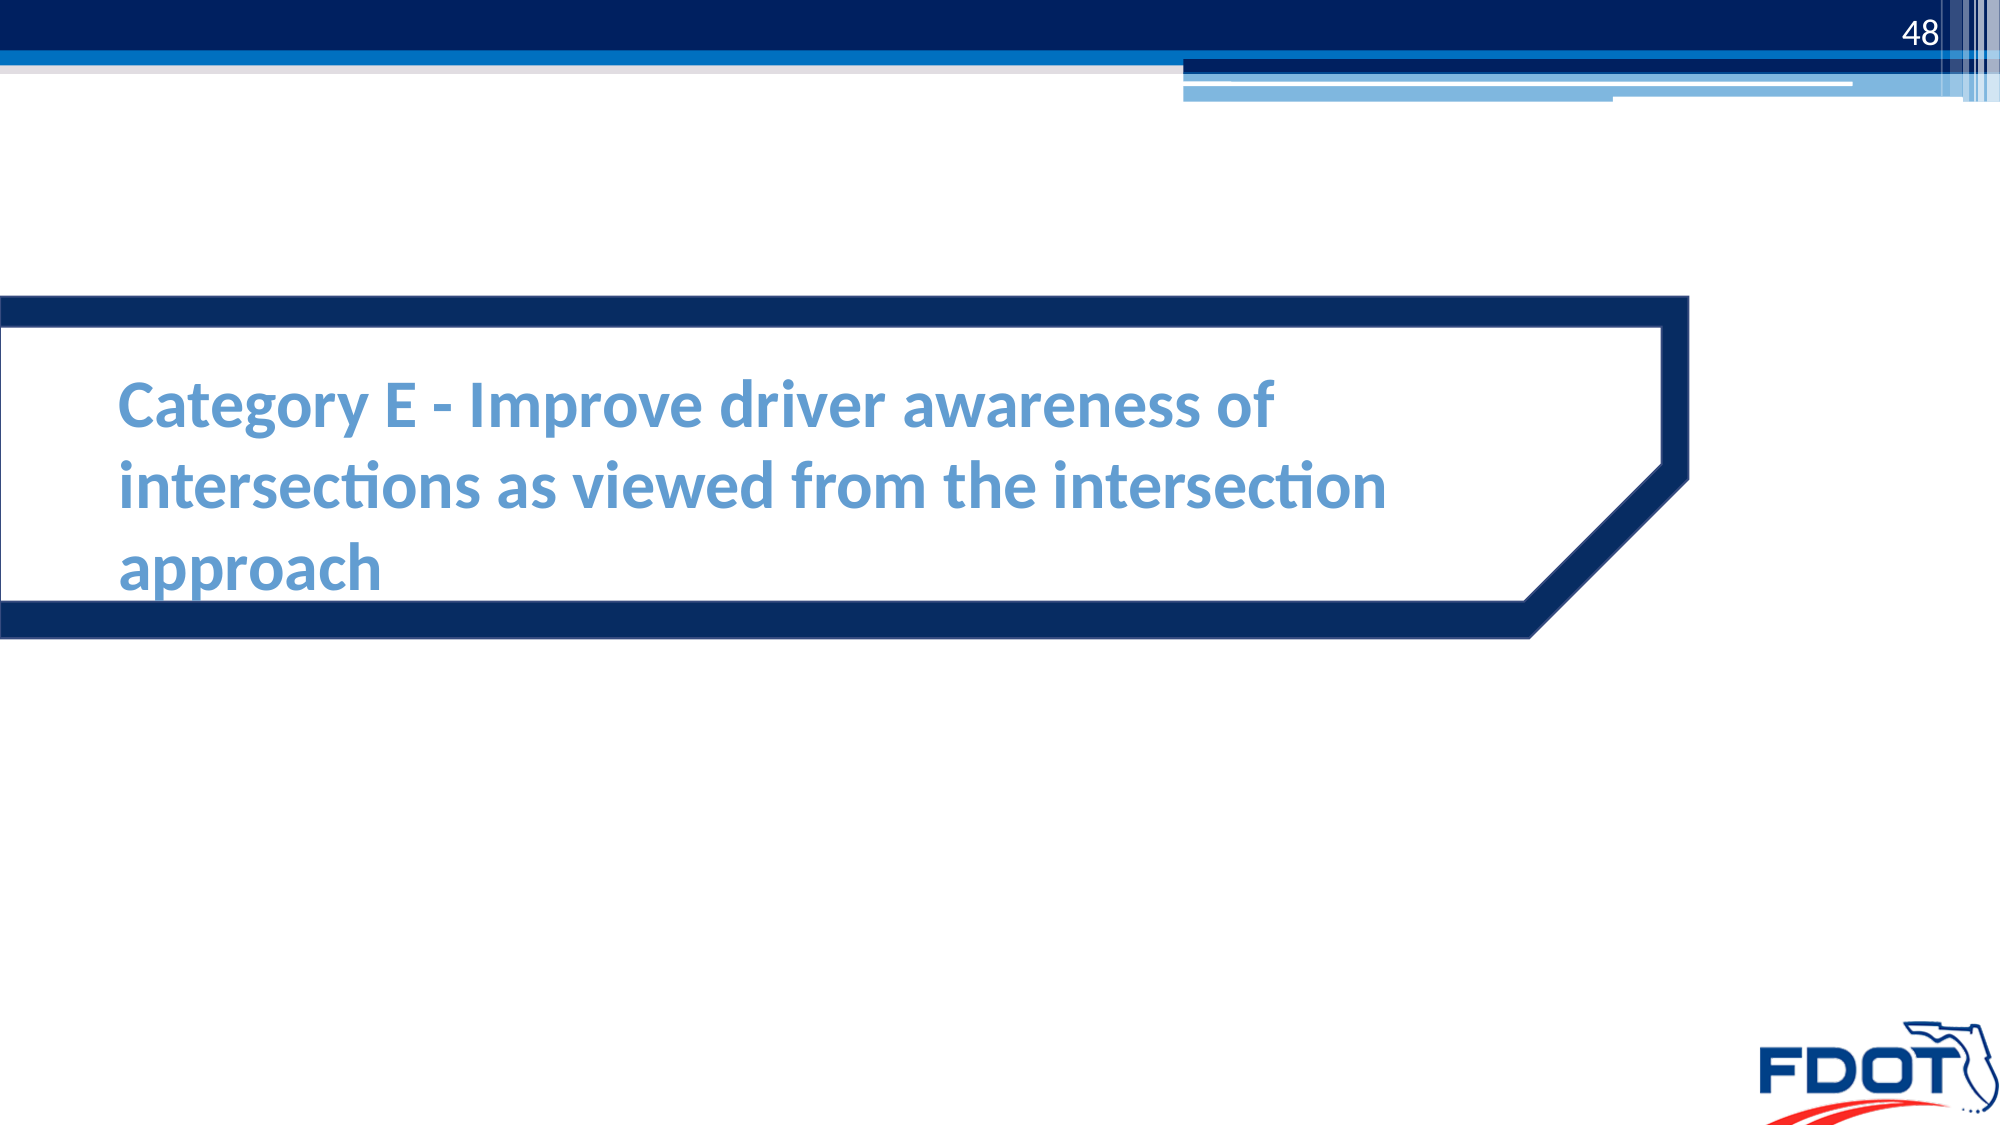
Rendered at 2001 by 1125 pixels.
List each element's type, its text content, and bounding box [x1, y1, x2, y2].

slide_number 48 [1788, 0, 1955, 61]
text_box [0, 295, 1690, 525]
picture [1759, 1021, 2000, 1125]
title Category E - Improve driver awareness of intersections as viewed from the intersection approach [103, 349, 1644, 612]
text_box [0, 325, 1663, 603]
text_box [0, 603, 1557, 640]
